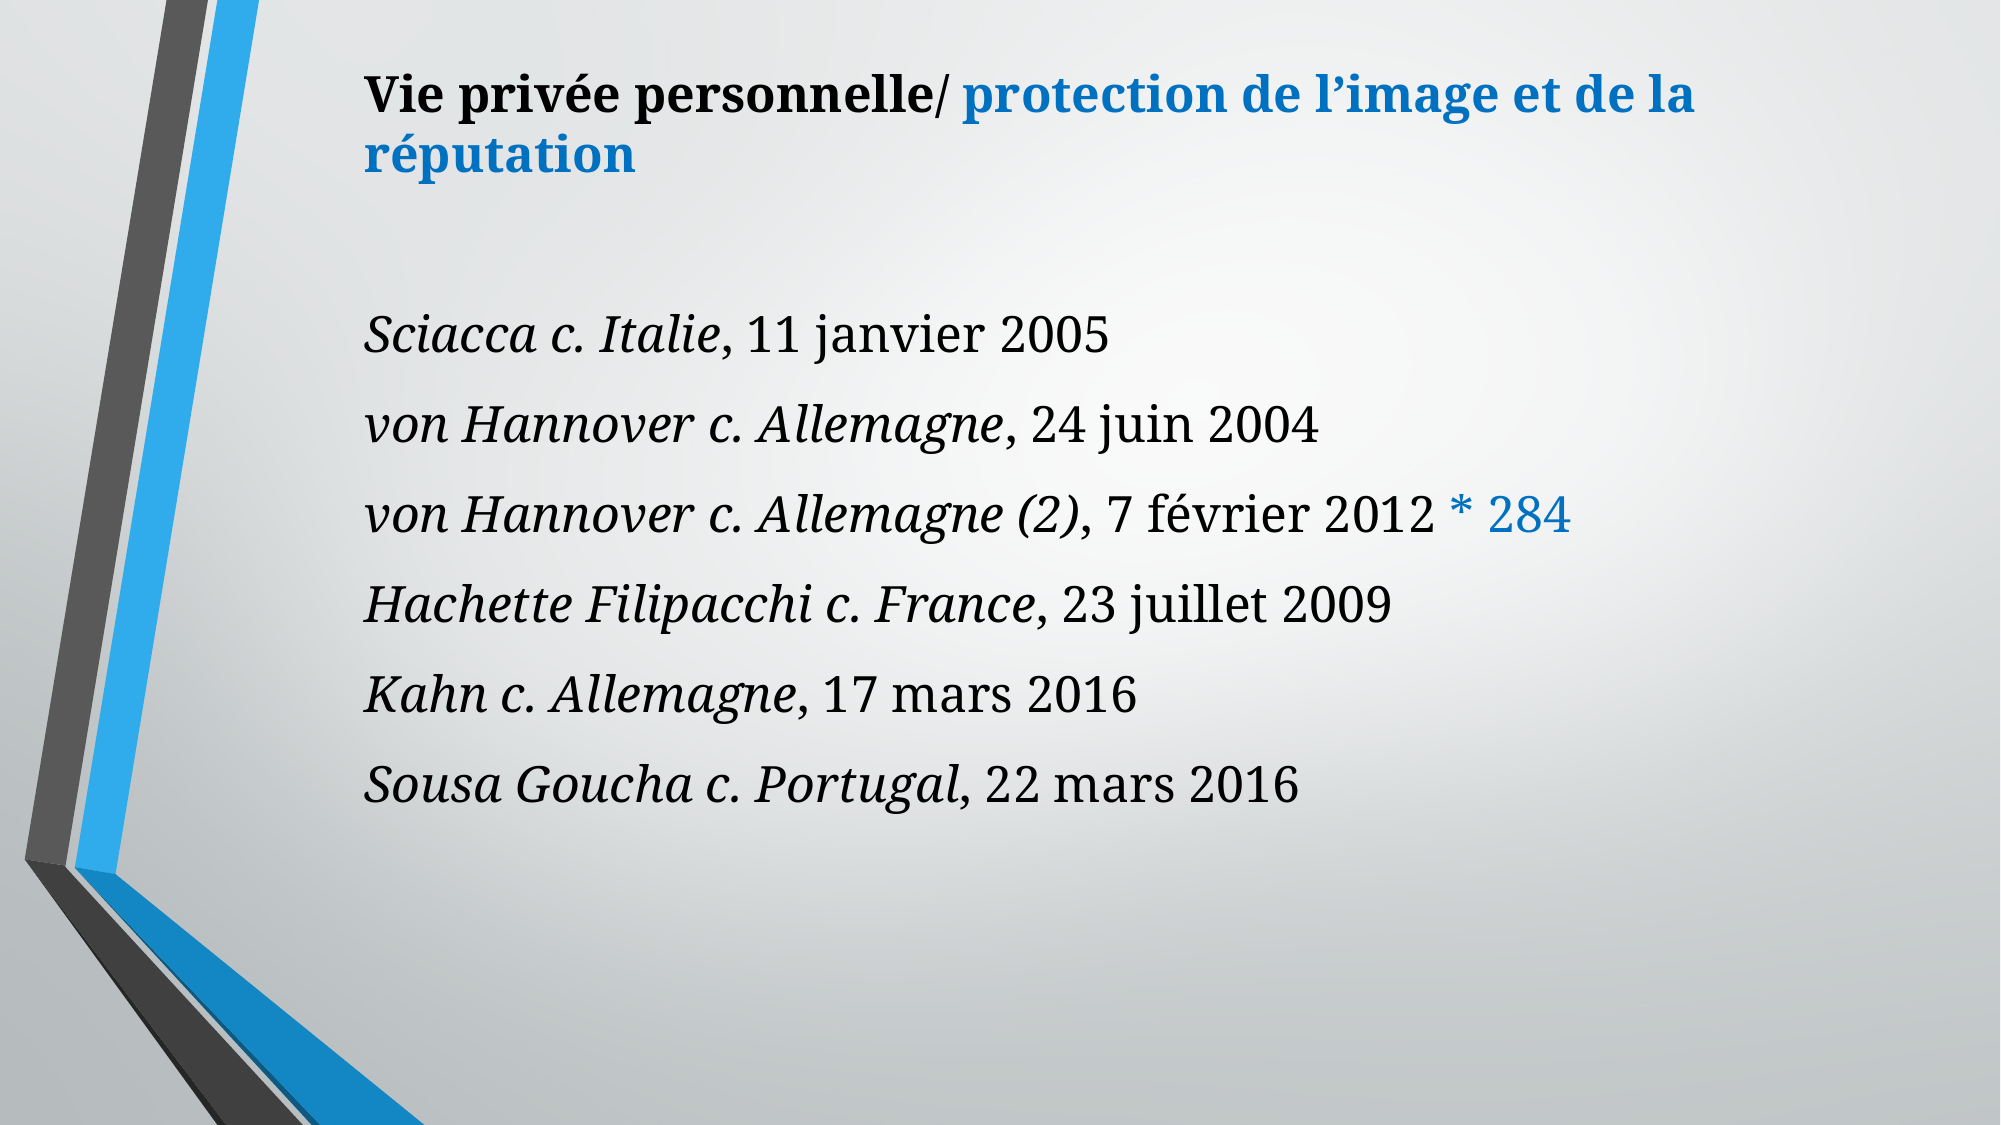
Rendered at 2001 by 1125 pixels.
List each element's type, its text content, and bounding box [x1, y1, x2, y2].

text_box Vie privée personnelle/ protection de l’image et de la réputation Sciacca c. Italie, 11 janvier 2005 von Hannover c. Allemagne, 24 juin 2004 von Hannover c. Allemagne (2), 7 février 2012 * 284 Hachette Filipacchi c. France, 23 juillet 2009 Kahn c. Allemagne, 17 mars 2016 Sousa Goucha c. Portugal, 22 mars 2016 [349, 0, 1984, 820]
